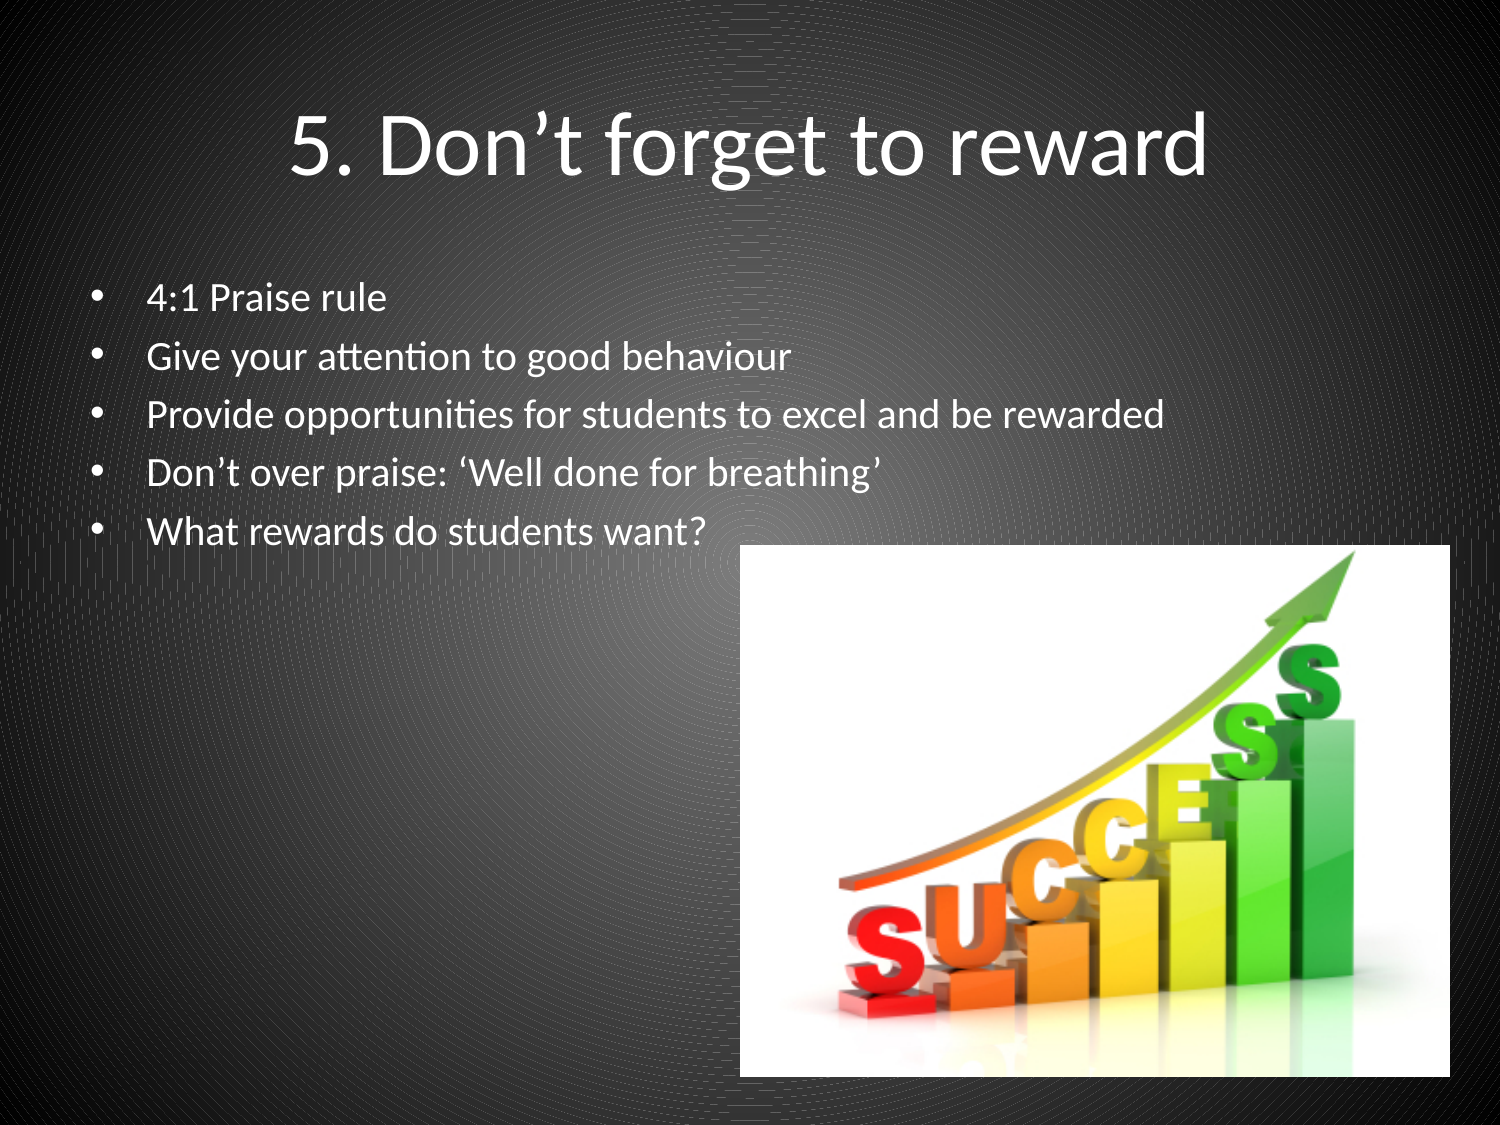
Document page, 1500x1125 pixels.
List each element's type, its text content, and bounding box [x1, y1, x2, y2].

picture [740, 545, 1450, 1078]
title 5. Don’t forget to reward [75, 45, 1425, 233]
list 4:1 Praise rule Give your attention to good behaviour Provide opportunities for students to excel and be rewarded Don’t over praise: ‘Well done for breathing’ What rewards do students want? [75, 262, 1425, 1005]
